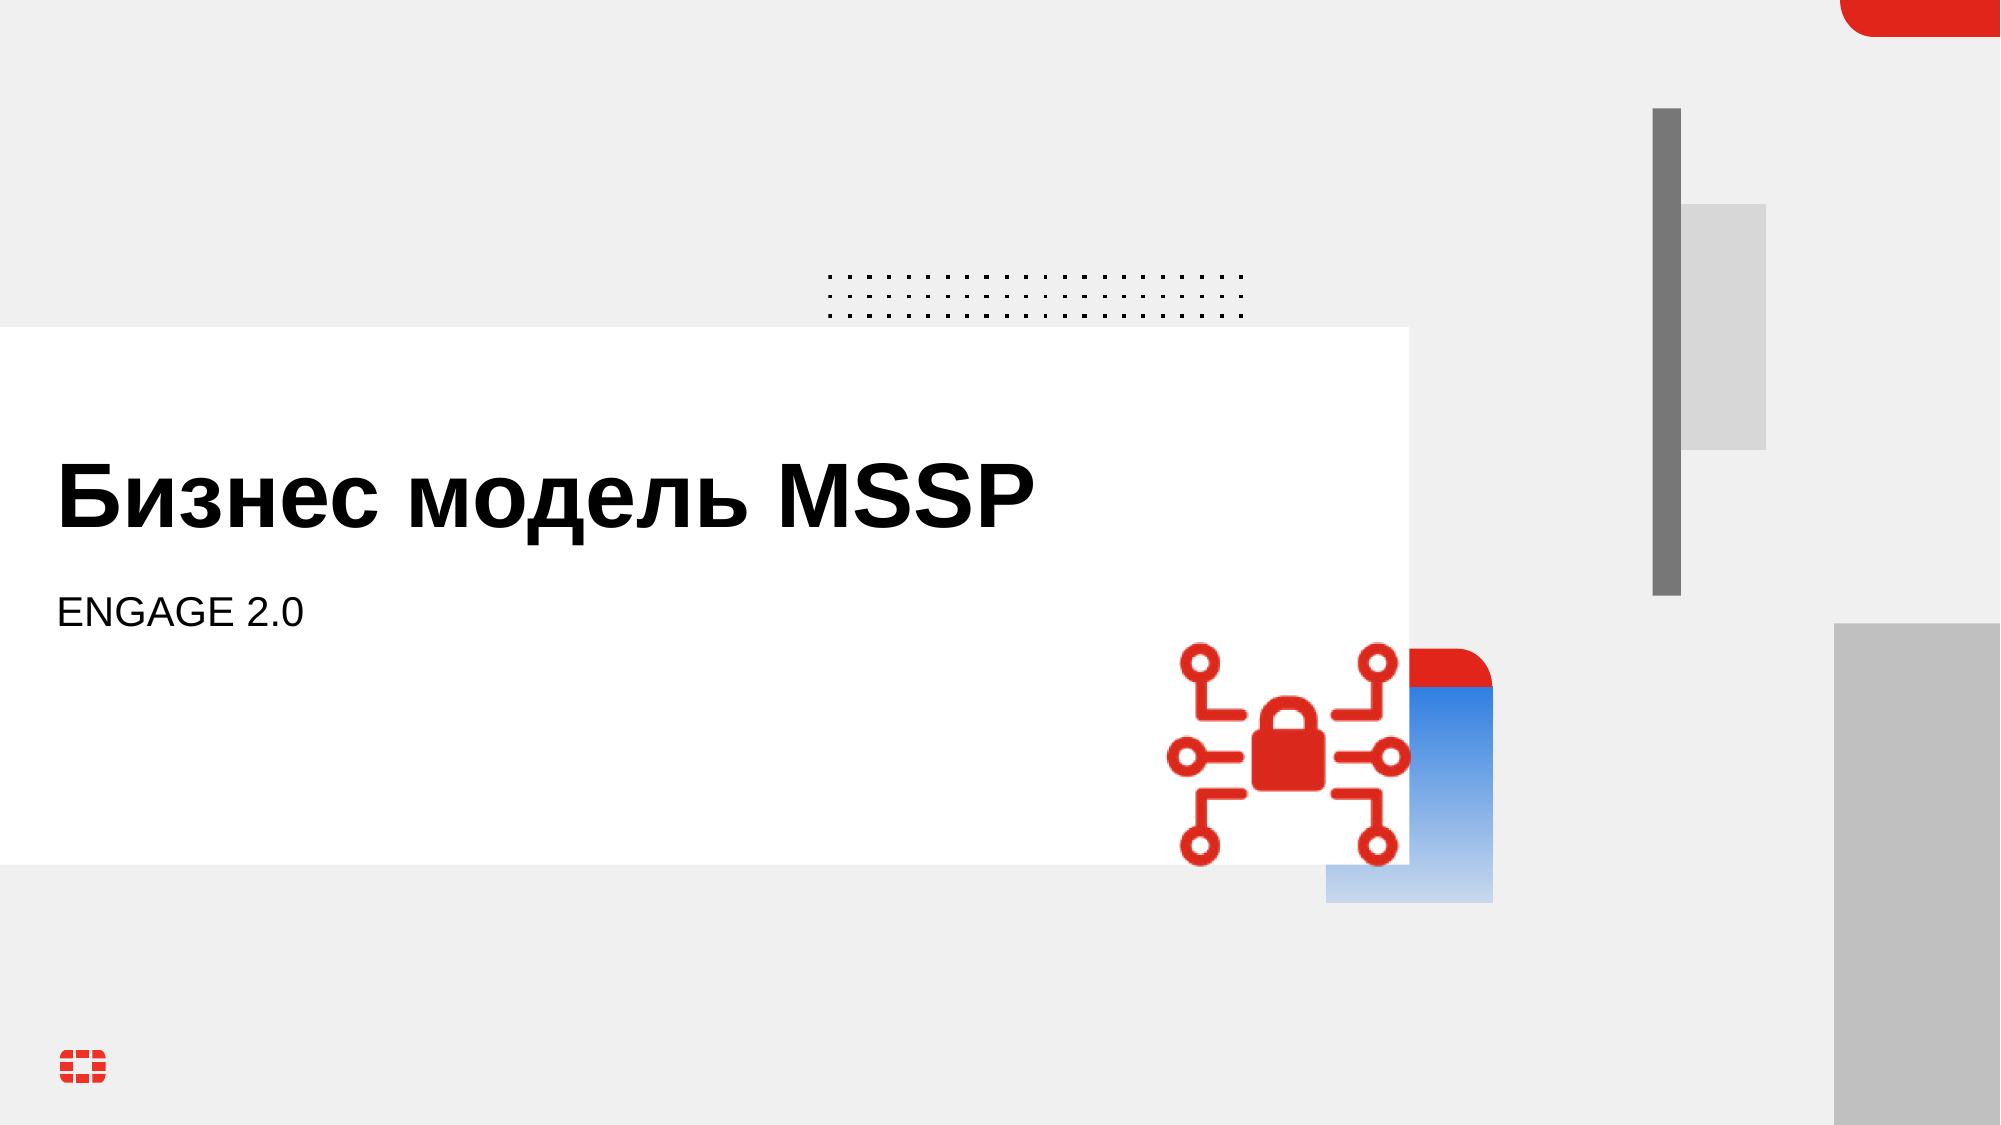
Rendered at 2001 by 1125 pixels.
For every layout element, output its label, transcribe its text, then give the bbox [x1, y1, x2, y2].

subtitle ENGAGE 2.0 [41, 577, 1288, 714]
picture [1124, 602, 1442, 921]
title Бизнес модель MSSP [41, 303, 1410, 555]
